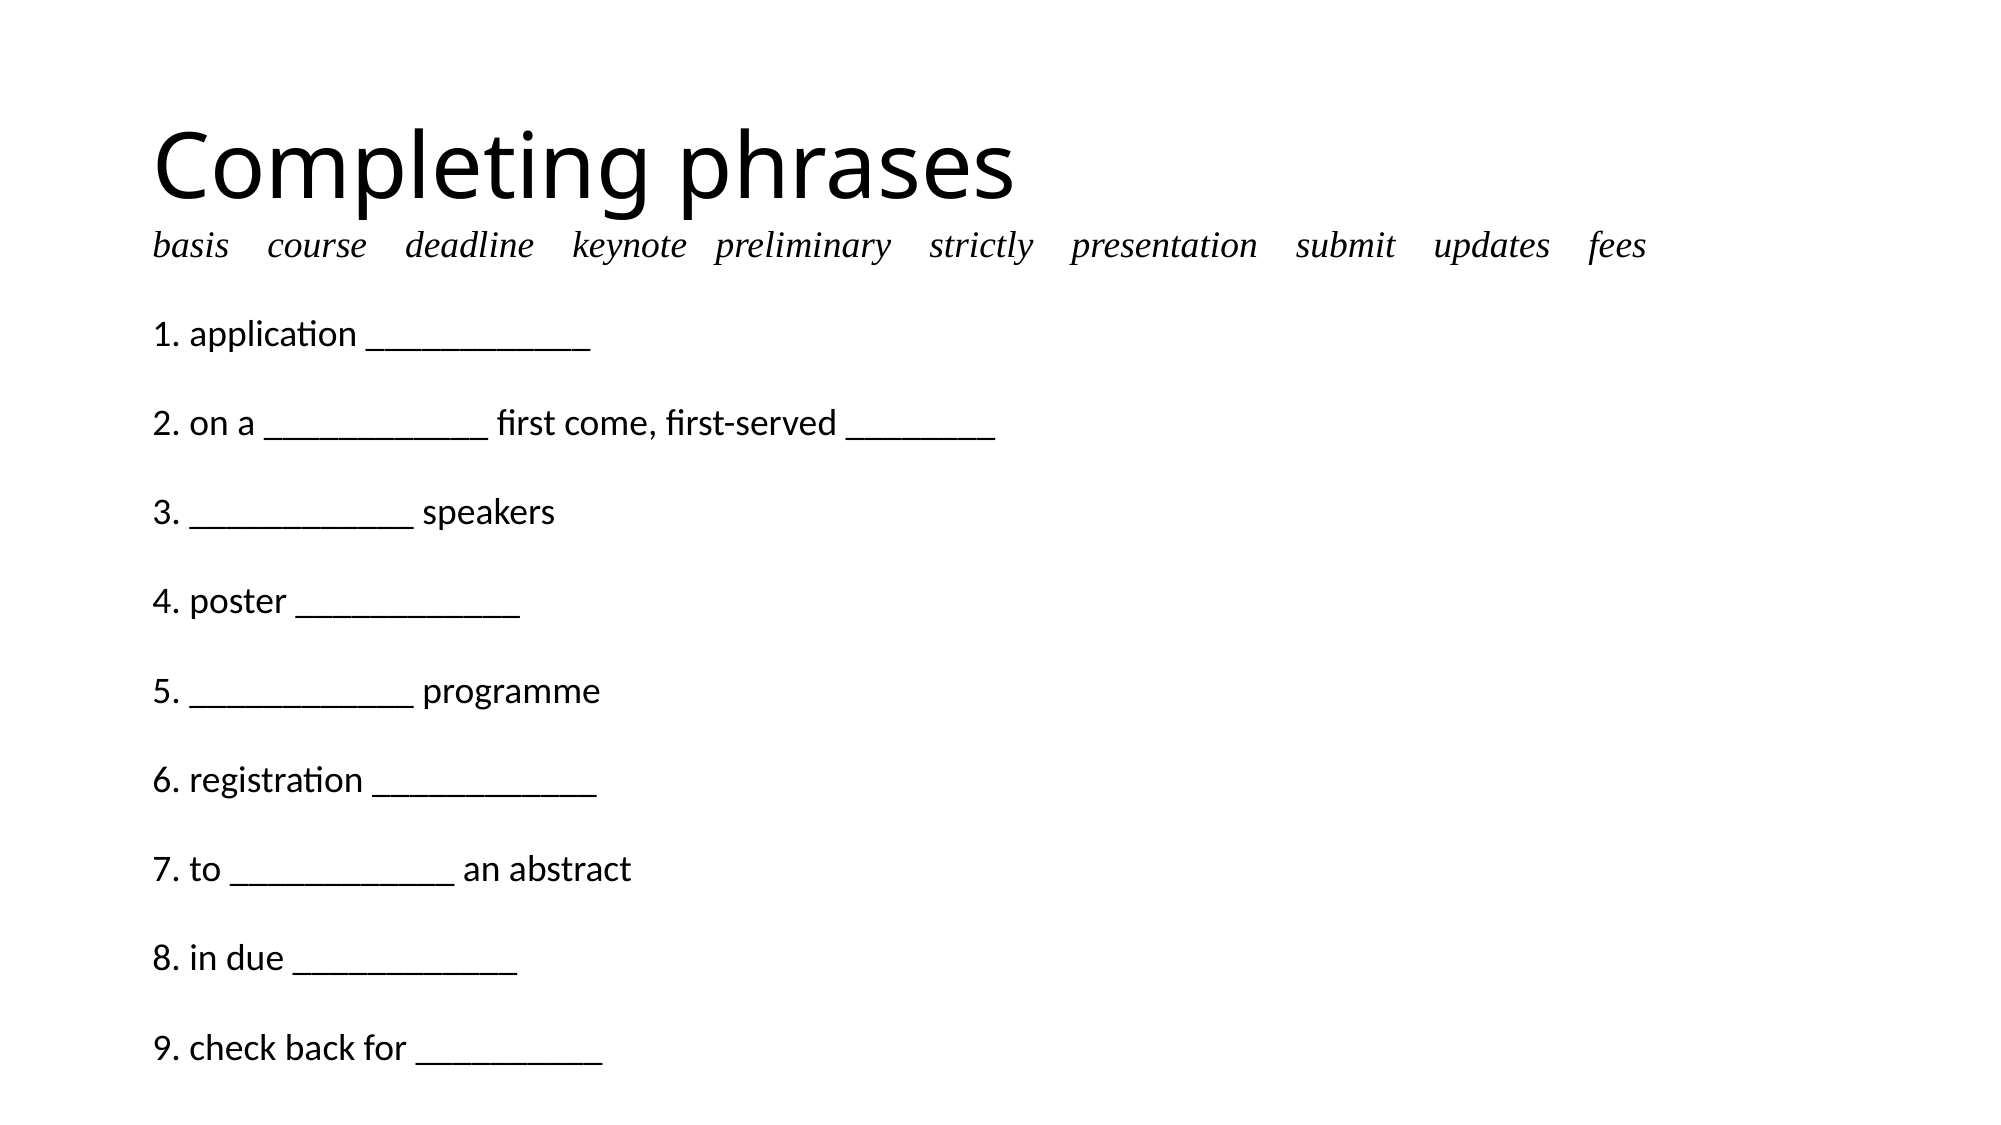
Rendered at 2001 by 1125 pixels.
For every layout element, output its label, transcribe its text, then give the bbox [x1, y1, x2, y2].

title Completing phrases [137, 59, 1863, 208]
list basis course deadline keynote preliminary strictly presentation submit updates fees 1. application ____________ 2. on a ____________ first come, first-served ________ 3. ____________ speakers 4. poster ____________ 5. ____________ programme 6. registration ____________ 7. to ____________ an abstract 8. in due ____________ 9. check back for __________ [137, 208, 1863, 1093]
